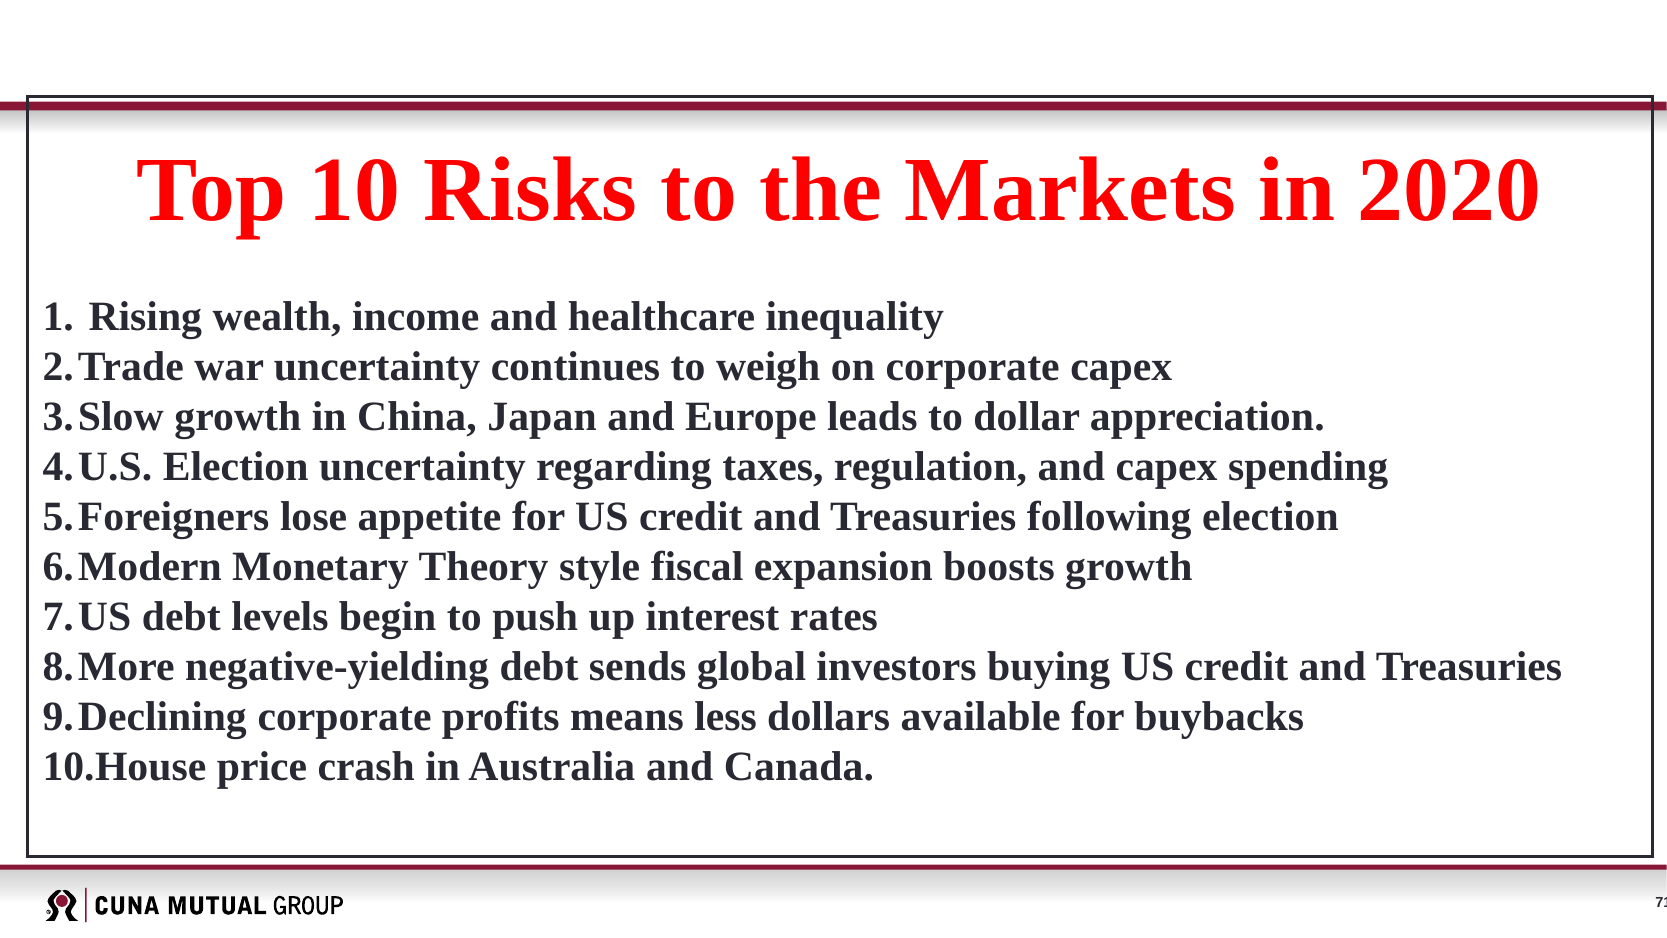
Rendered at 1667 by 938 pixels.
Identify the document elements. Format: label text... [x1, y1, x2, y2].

text_box Top 10 Risks to the Markets in 2020 Rising wealth, income and healthcare inequality Trade war uncertainty continues to weigh on corporate capex Slow growth in China, Japan and Europe leads to dollar appreciation. U.S. Election uncertainty regarding taxes, regulation, and capex spending Foreigners lose appetite for US credit and Treasuries following election Modern Monetary Theory style fiscal expansion boosts growth US debt levels begin to push up interest rates More negative-yielding debt sends global investors buying US credit and Treasuries Declining corporate profits means less dollars available for buybacks House price crash in Australia and Canada. [27, 96, 1653, 857]
